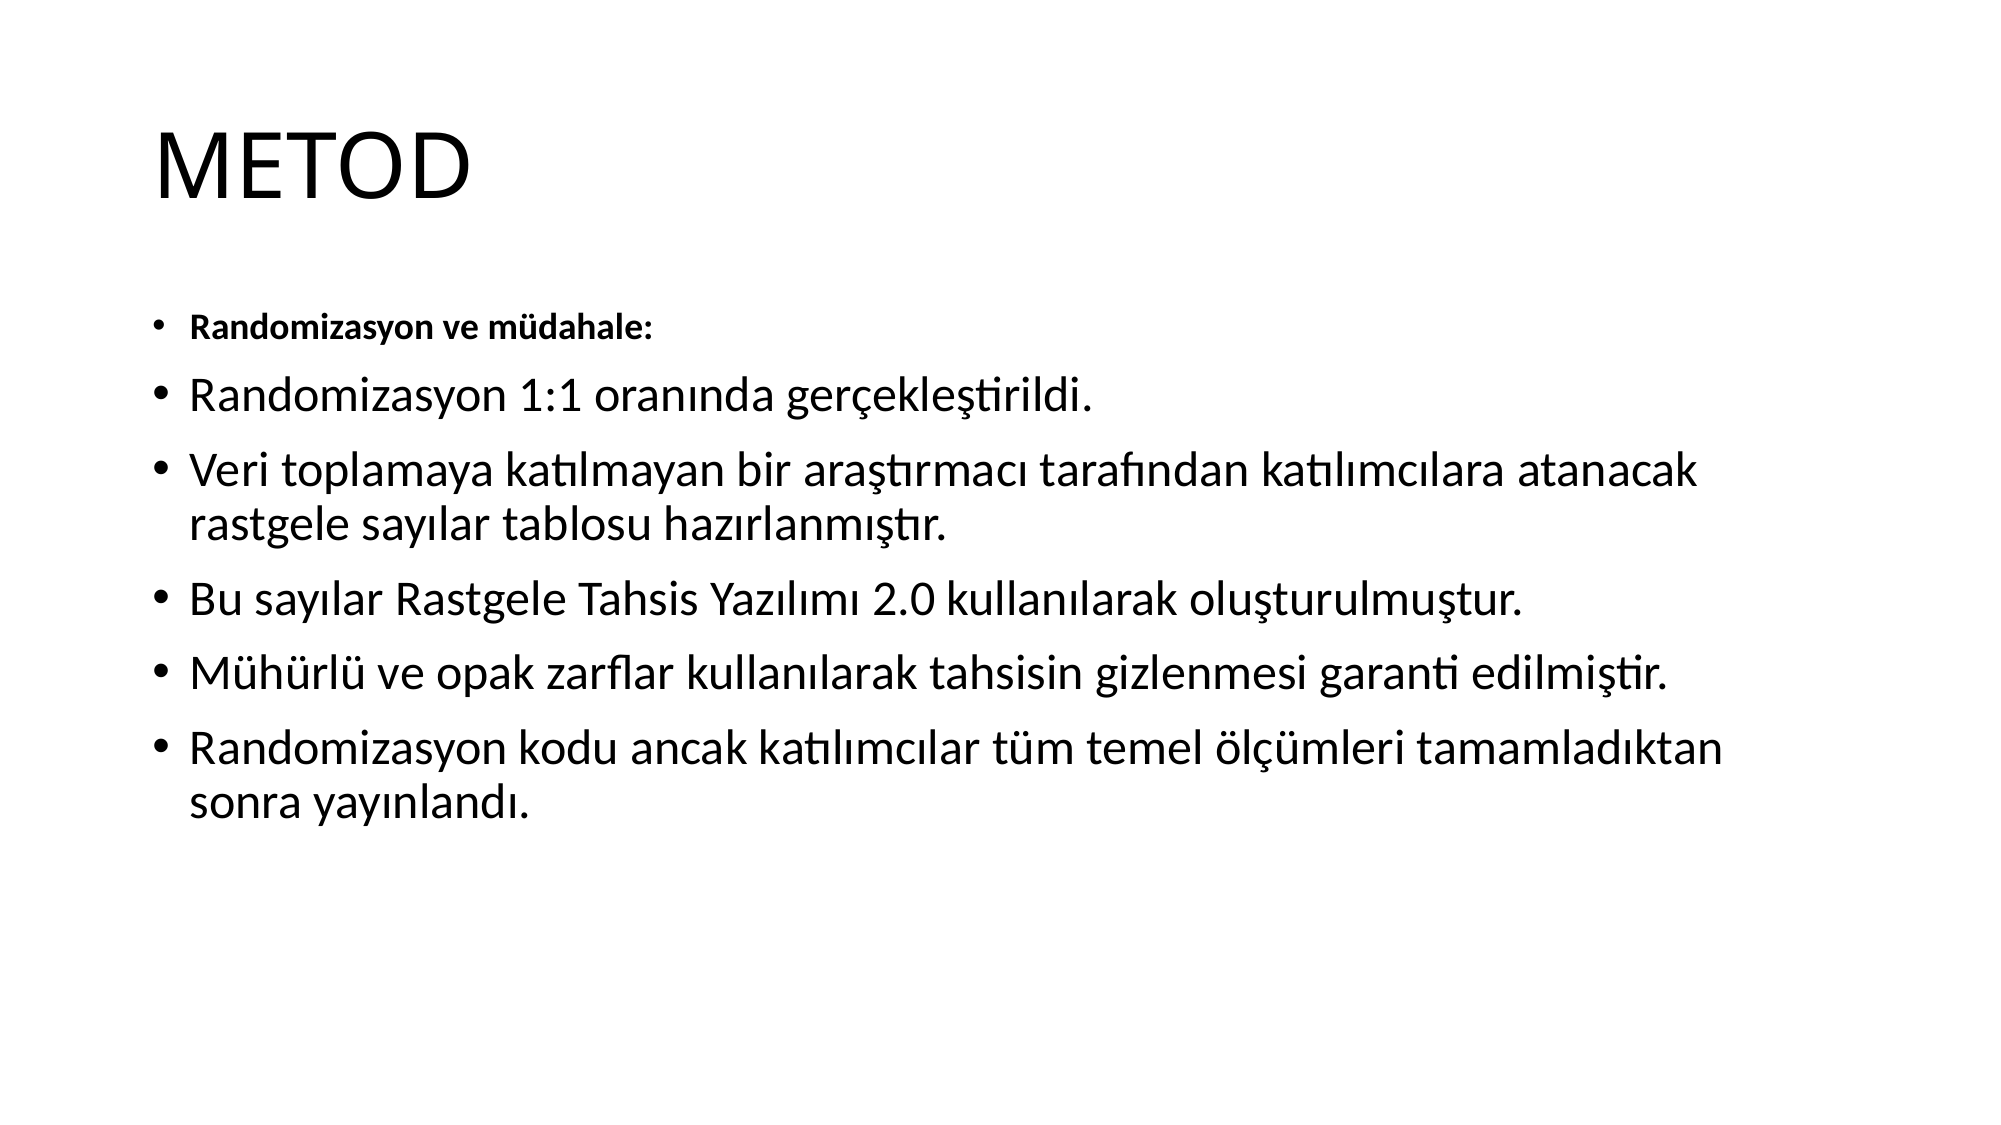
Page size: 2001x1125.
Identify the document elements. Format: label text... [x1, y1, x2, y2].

list Randomizasyon ve müdahale: Randomizasyon 1:1 oranında gerçekleştirildi. Veri toplamaya katılmayan bir araştırmacı tarafından katılımcılara atanacak rastgele sayılar tablosu hazırlanmıştır. Bu sayılar Rastgele Tahsis Yazılımı 2.0 kullanılarak oluşturulmuştur. Mühürlü ve opak zarflar kullanılarak tahsisin gizlenmesi garanti edilmiştir. Randomizasyon kodu ancak katılımcılar tüm temel ölçümleri tamamladıktan sonra yayınlandı. [137, 299, 1863, 1014]
title METOD [137, 59, 1863, 278]
